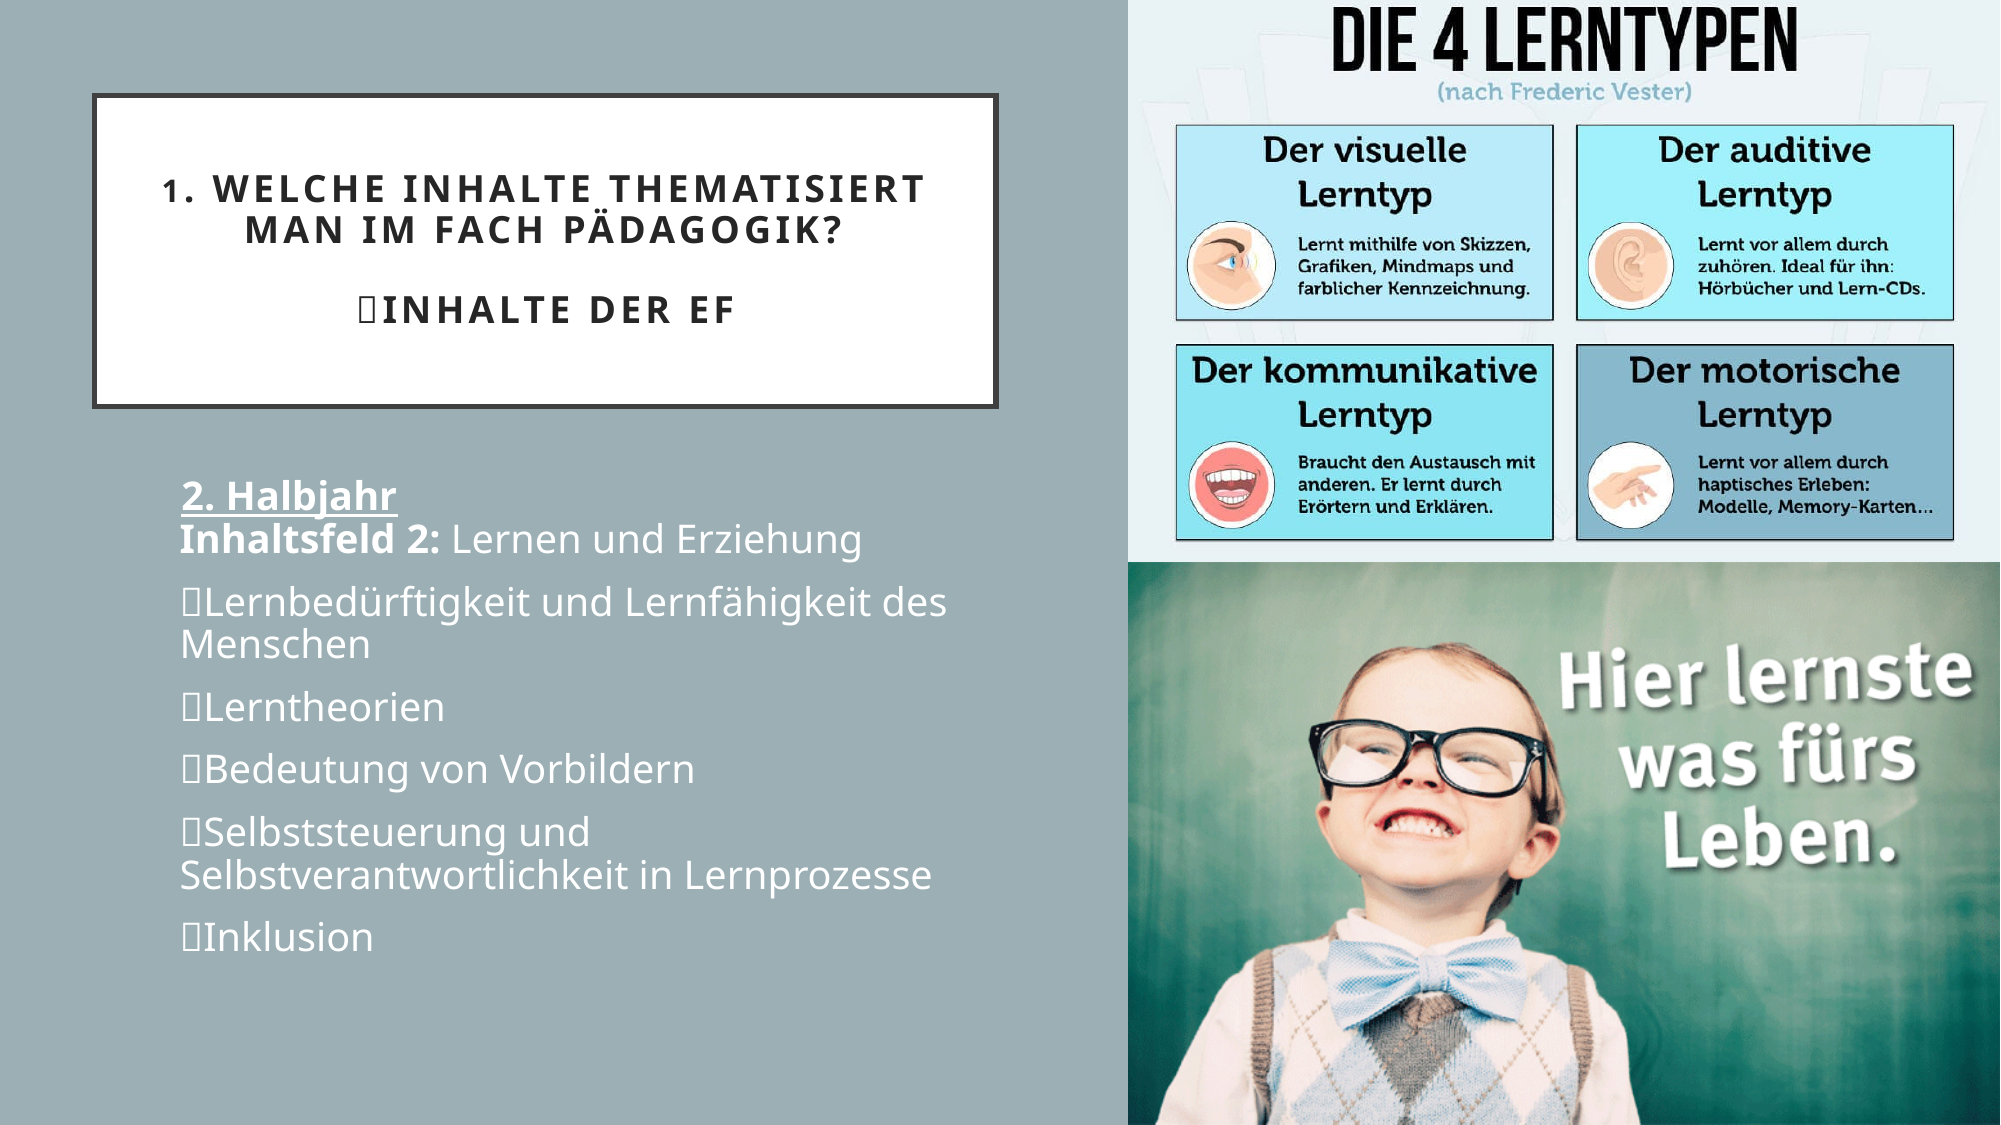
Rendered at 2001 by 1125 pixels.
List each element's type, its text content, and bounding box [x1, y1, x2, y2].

picture [1128, 0, 2000, 1125]
list 2. Halbjahr Inhaltsfeld 2: Lernen und Erziehung Lernbedürftigkeit und Lernfähigkeit des Menschen Lerntheorien Bedeutung von Vorbildern Selbststeuerung und Selbstverantwortlichkeit in Lernprozesse Inklusion [129, 468, 997, 969]
text_box [0, 0, 1128, 1125]
title 1. Welche Inhalte thematisiert man im Fach Pädagogik? Inhalte der EF [92, 93, 999, 409]
